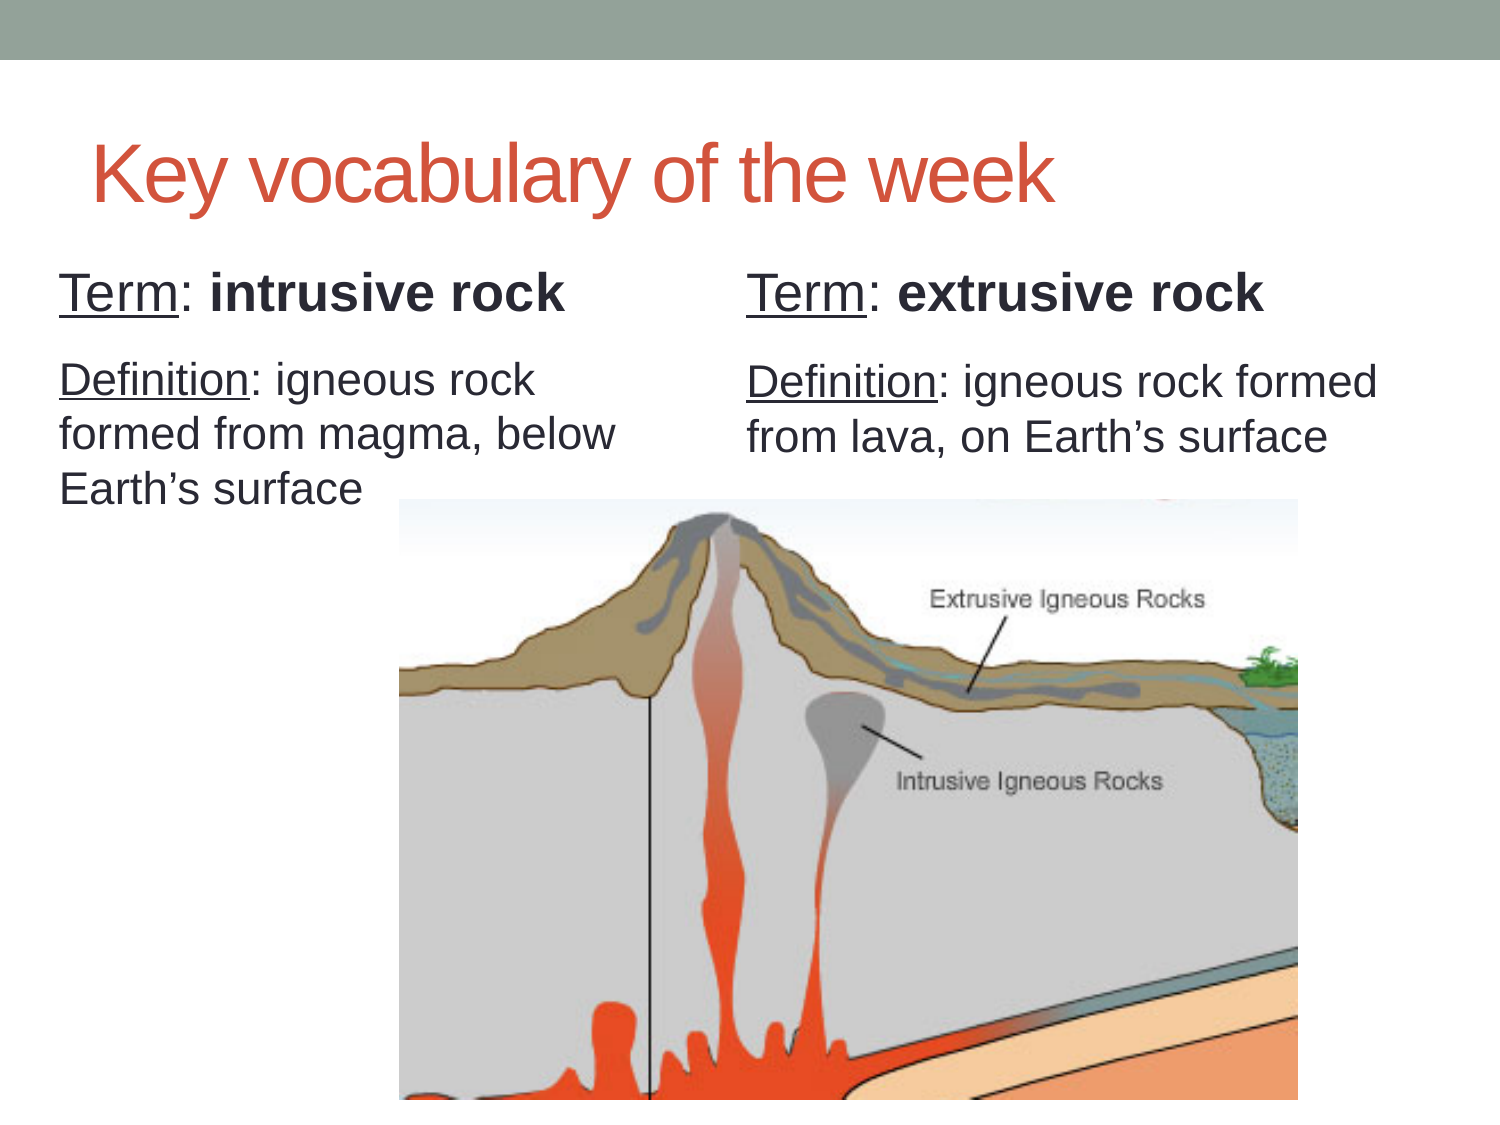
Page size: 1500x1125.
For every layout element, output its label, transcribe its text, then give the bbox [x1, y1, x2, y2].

list Term: extrusive rock Definition: igneous rock formed from lava, on Earth’s surface [712, 249, 1438, 1075]
picture [399, 499, 1298, 1101]
list Term: intrusive rock Definition: igneous rock formed from magma, below Earth’s surface [24, 249, 650, 1063]
title Key vocabulary of the week [75, 87, 1425, 250]
